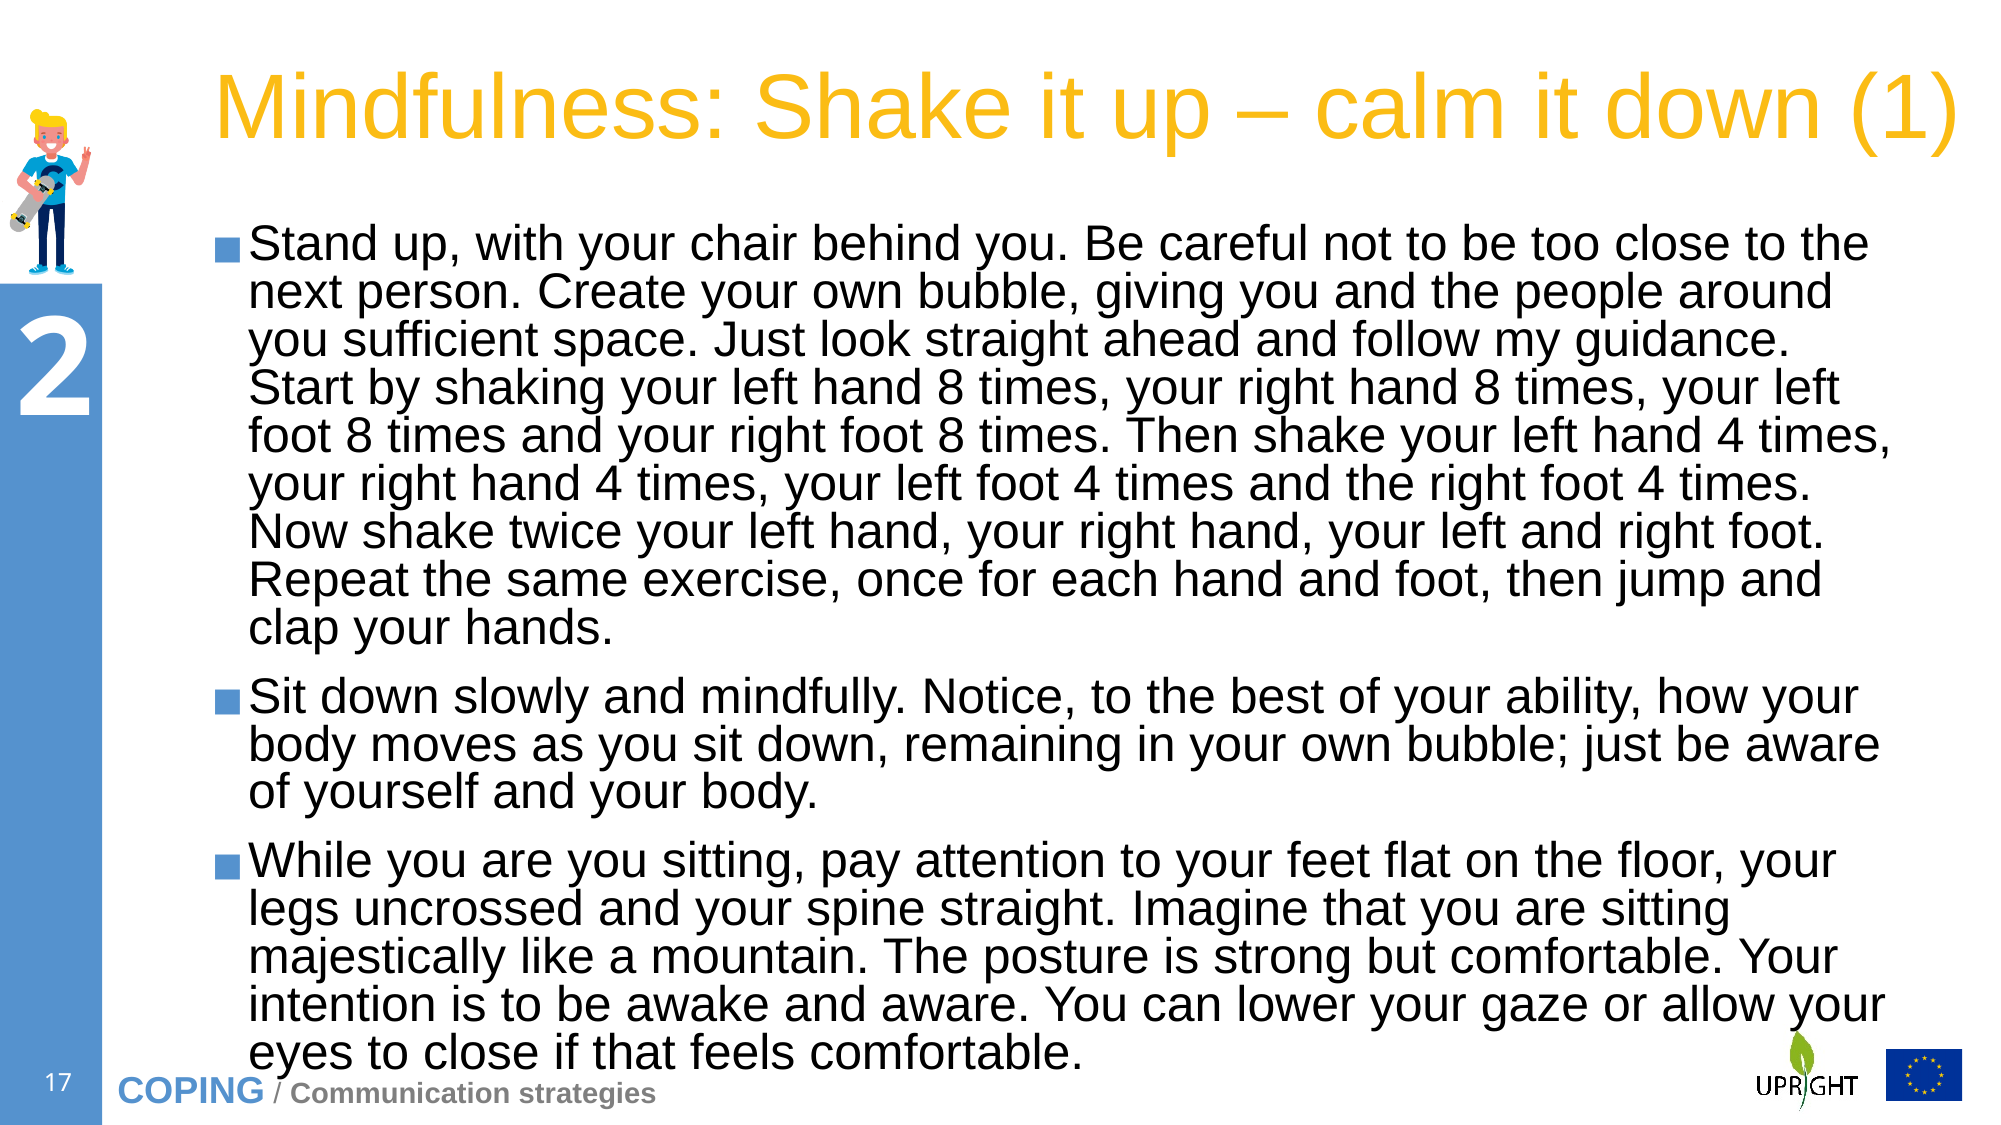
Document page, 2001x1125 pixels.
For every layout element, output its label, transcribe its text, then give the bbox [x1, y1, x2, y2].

picture [1886, 1049, 1963, 1101]
title Mindfulness: Shake it up – calm it down (1) [198, 47, 1987, 171]
picture [2, 87, 98, 286]
list Stand up, with your chair behind you. Be careful not to be too close to the next person. Create your own bubble, giving you and the people around you sufficient space. Just look straight ahead and follow my guidance. Start by shaking your left hand 8 times, your right hand 8 times, your left foot 8 times and your right foot 8 times. Then shake your left hand 4 times, your right hand 4 times, your left foot 4 times and the right foot 4 times. Now shake twice your left hand, your right hand, your left and right foot. Repeat the same exercise, once for each hand and foot, then jump and clap your hands. Sit down slowly and mindfully. Notice, to the best of your ability, how your body moves as you sit down, remaining in your own bubble; just be aware of yourself and your body. While you are you sitting, pay attention to your feet flat on the floor, your legs uncrossed and your spine straight. Imagine that you are sitting majestically like a mountain. The posture is strong but comfortable. Your intention is to be awake and aware. You can lower your gaze or allow your eyes to close if that feels comfortable. [195, 214, 1921, 1041]
picture [1741, 1041, 1869, 1120]
